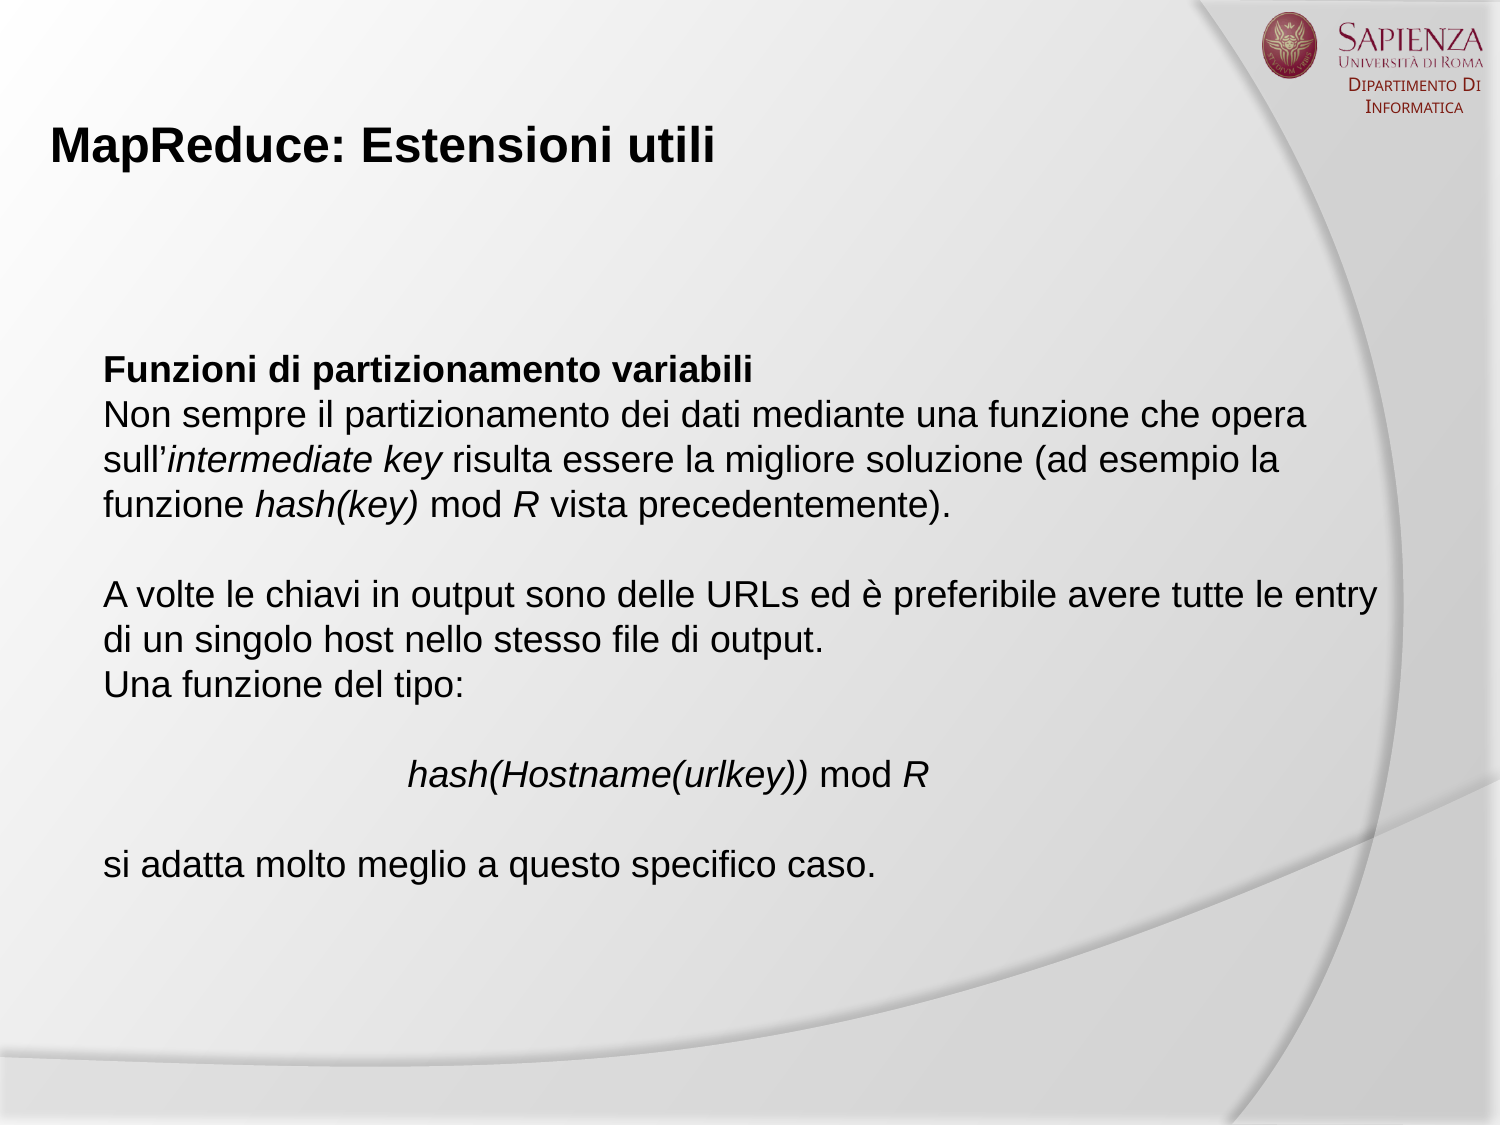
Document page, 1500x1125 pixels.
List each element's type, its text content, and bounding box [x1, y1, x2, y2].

picture [1261, 11, 1483, 79]
text_box Funzioni di partizionamento variabili Non sempre il partizionamento dei dati mediante una funzione che opera sull’intermediate key risulta essere la migliore soluzione (ad esempio la funzione hash(key) mod R vista precedentemente). A volte le chiavi in output sono delle URLs ed è preferibile avere tutte le entry di un singolo host nello stesso file di output. Una funzione del tipo: hash(Hostname(urlkey)) mod R si adatta molto meglio a questo specifico caso. [88, 338, 1413, 893]
text_box DIPARTIMENTO DI INFORMATICA [1311, 64, 1500, 125]
text_box MapReduce: Estensioni utili [35, 105, 1264, 181]
